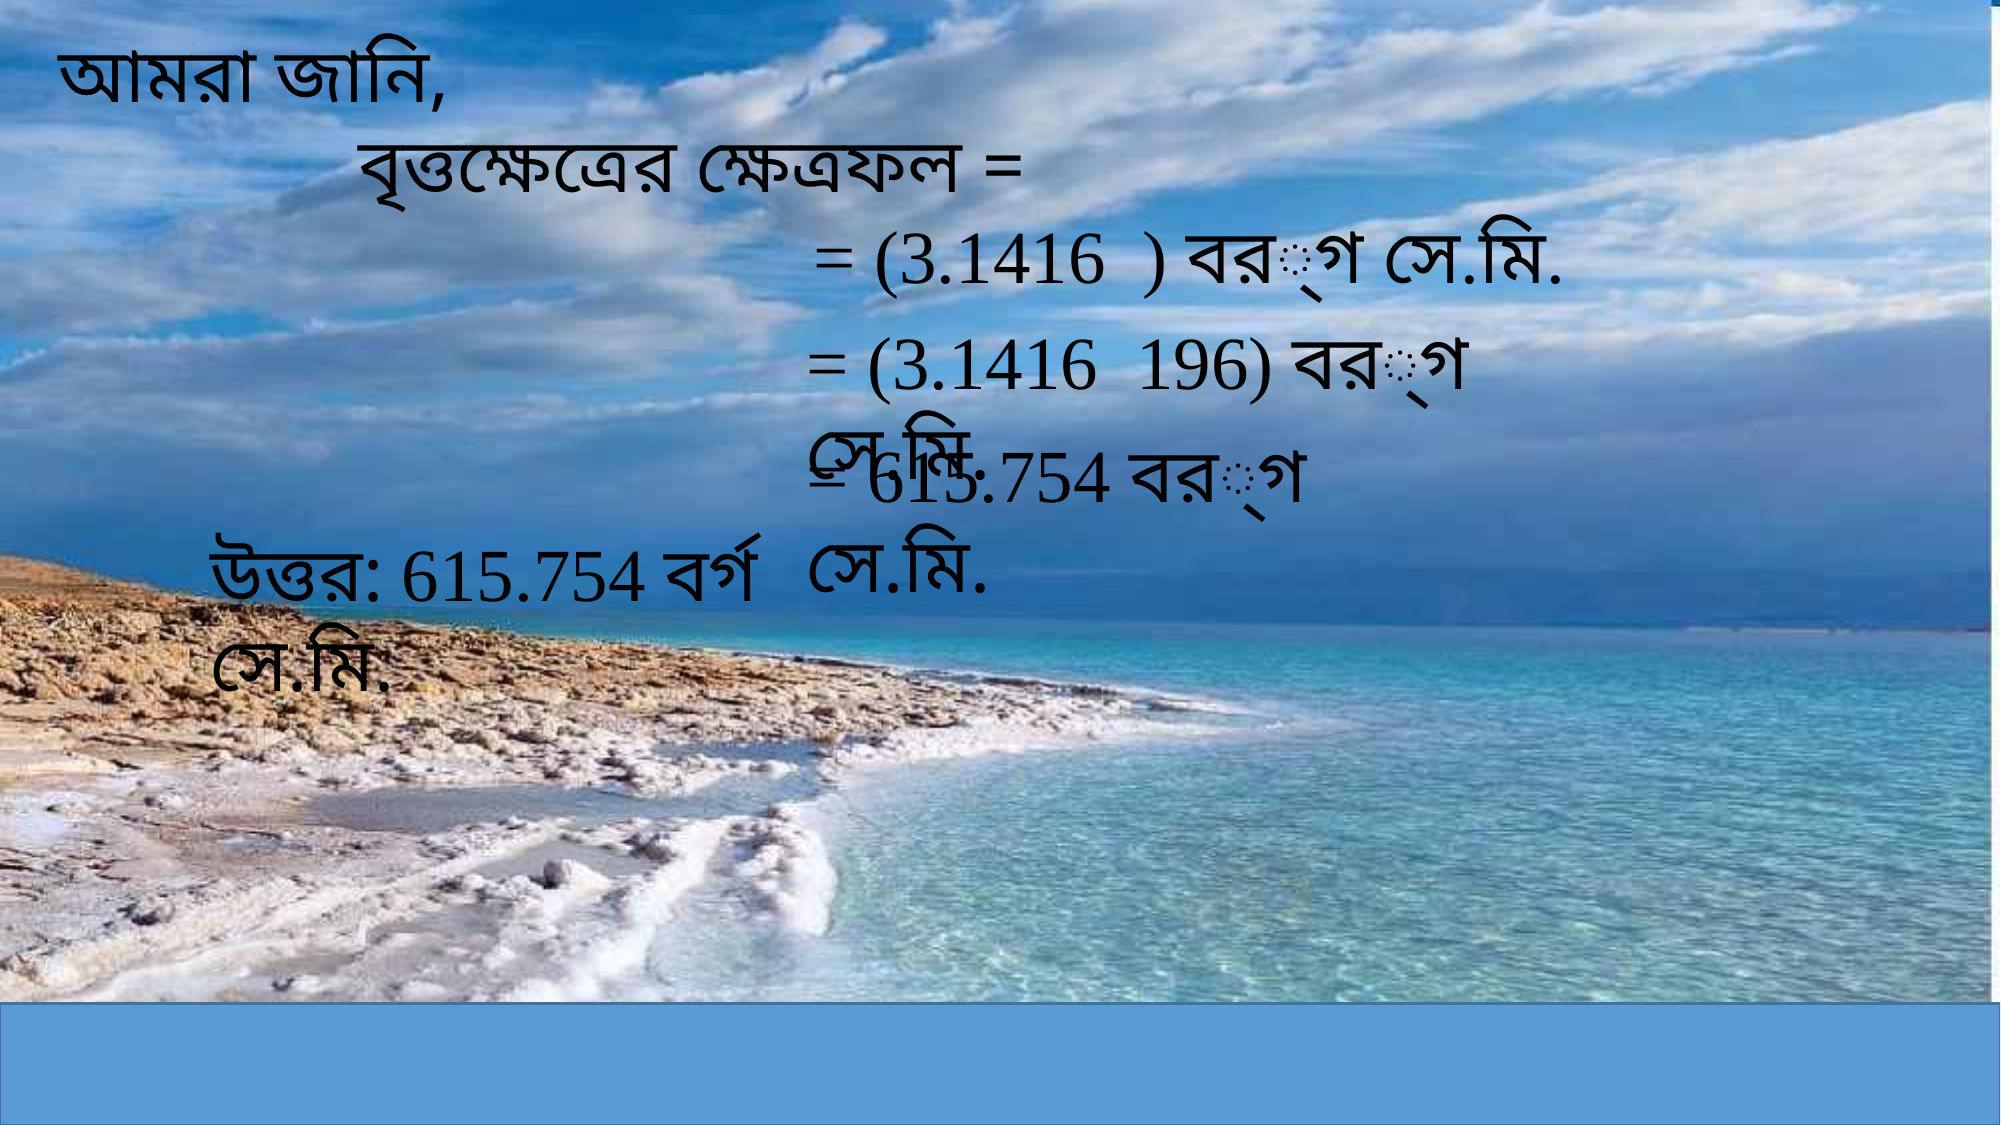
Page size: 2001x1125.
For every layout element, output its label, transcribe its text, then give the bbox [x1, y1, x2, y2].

text_box = 615.754 বর্গ সে.মি. [791, 420, 1521, 615]
text_box উত্তর: 615.754 বর্গ সে.মি. [195, 518, 926, 714]
picture [0, 0, 2000, 1002]
